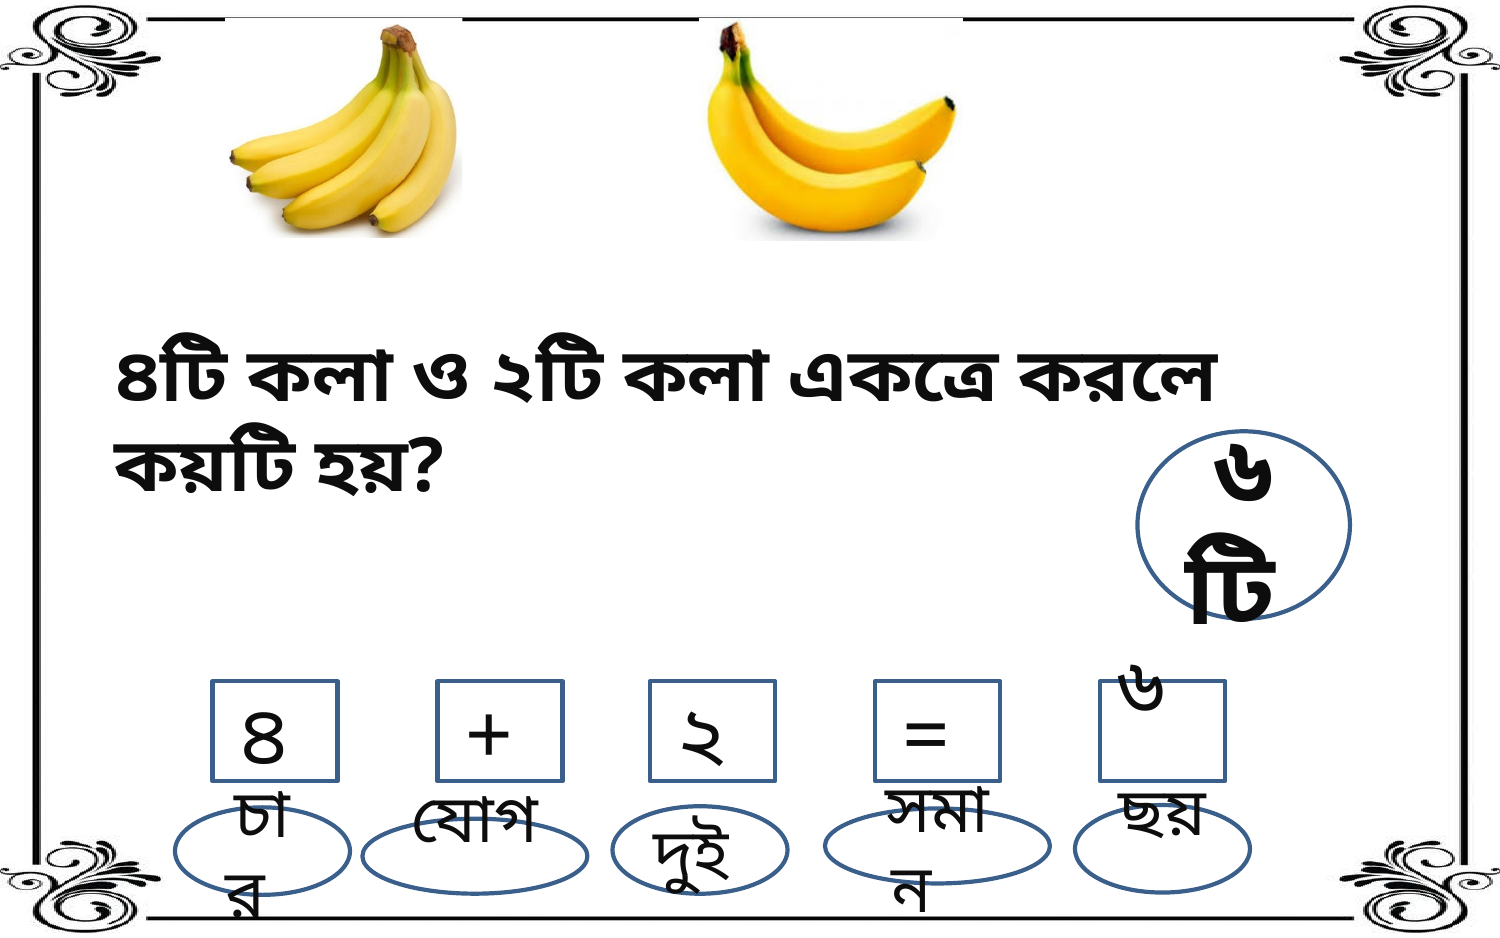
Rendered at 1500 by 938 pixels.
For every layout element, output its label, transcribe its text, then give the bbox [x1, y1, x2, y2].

text_box চার [172, 805, 353, 897]
text_box দুই [610, 804, 790, 896]
text_box ২ [648, 679, 777, 783]
text_box ৪টি কলা ও ২টি কলা একত্রে করলে কয়টি হয়? [99, 318, 1238, 514]
text_box + [435, 679, 565, 783]
text_box ৬ [1098, 679, 1227, 783]
text_box সমান [822, 806, 1052, 886]
text_box ৪ [210, 679, 340, 783]
picture [0, 0, 1500, 938]
text_box ৬টি [1135, 429, 1353, 621]
text_box যোগ [360, 816, 590, 896]
text_box = [873, 679, 1002, 783]
text_box ছয় [1072, 802, 1253, 895]
